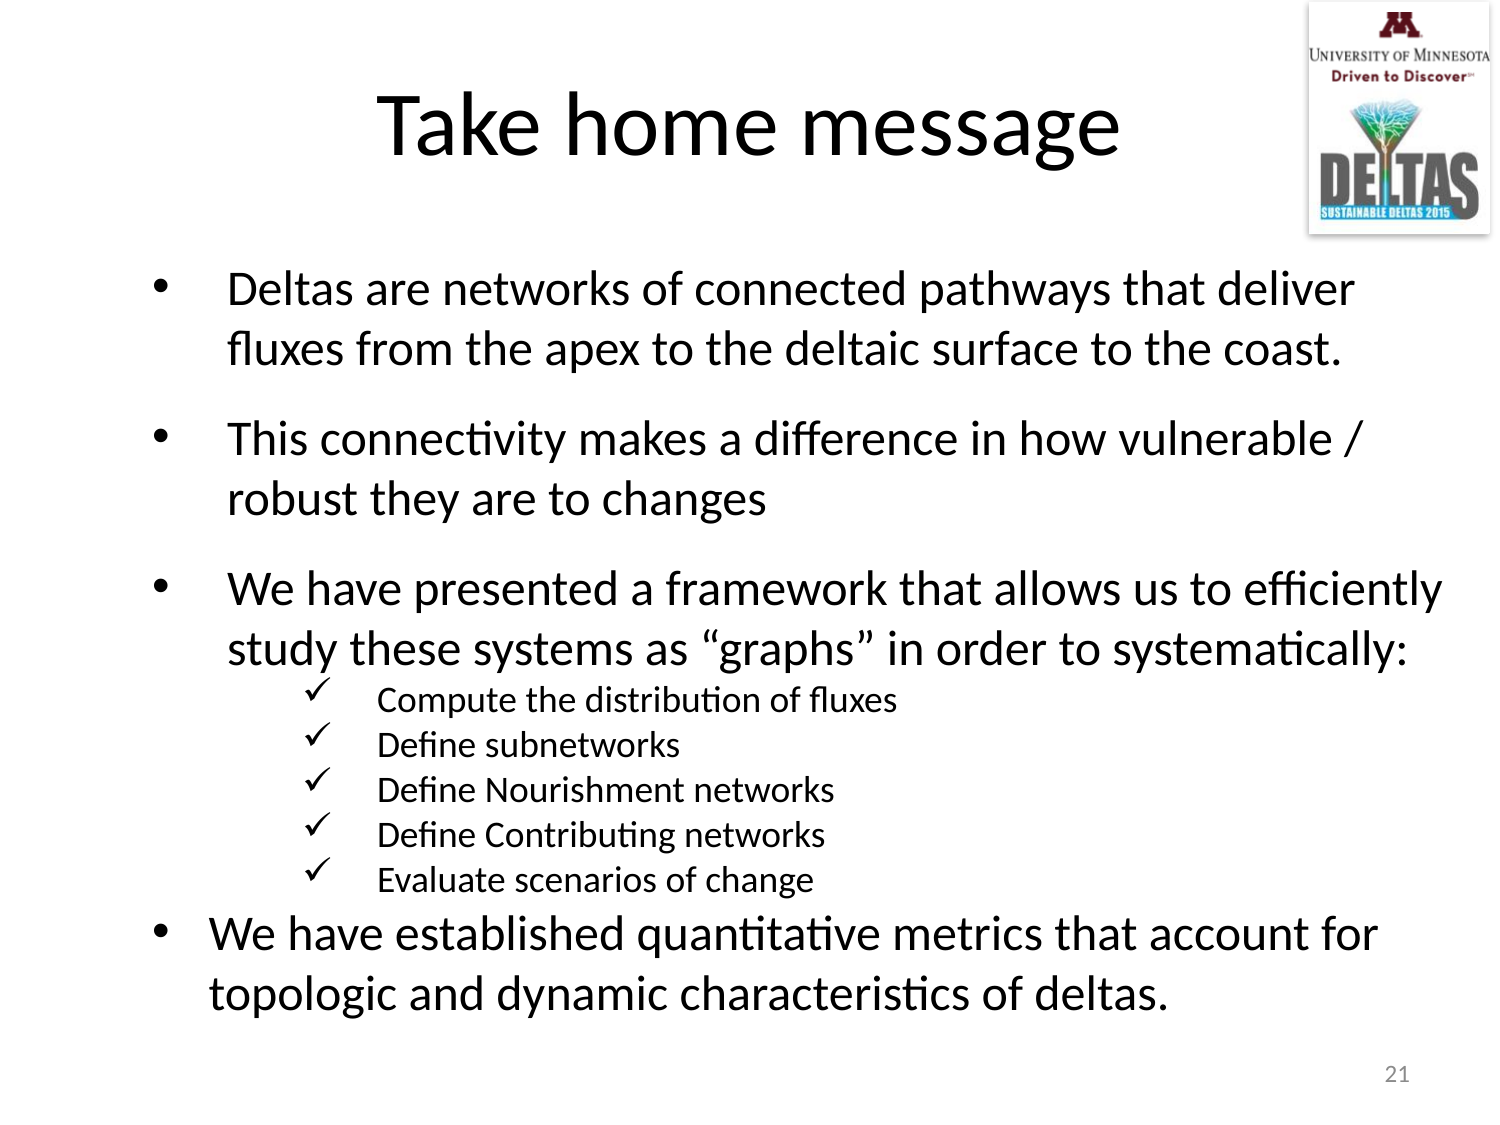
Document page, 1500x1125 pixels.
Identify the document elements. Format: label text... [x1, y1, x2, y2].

title Take home message [75, 24, 1302, 213]
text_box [1308, 1, 1490, 235]
slide_number 21 [1074, 1042, 1425, 1103]
text_box Deltas are networks of connected pathways that deliver fluxes from the apex to the deltaic surface to the coast. This connectivity makes a difference in how vulnerable / robust they are to changes We have presented a framework that allows us to efficiently study these systems as “graphs” in order to systematically: Compute the distribution of fluxes Define subnetworks Define Nourishment networks Define Contributing networks Evaluate scenarios of change We have established quantitative metrics that account for topologic and dynamic characteristics of deltas. [137, 248, 1475, 1073]
